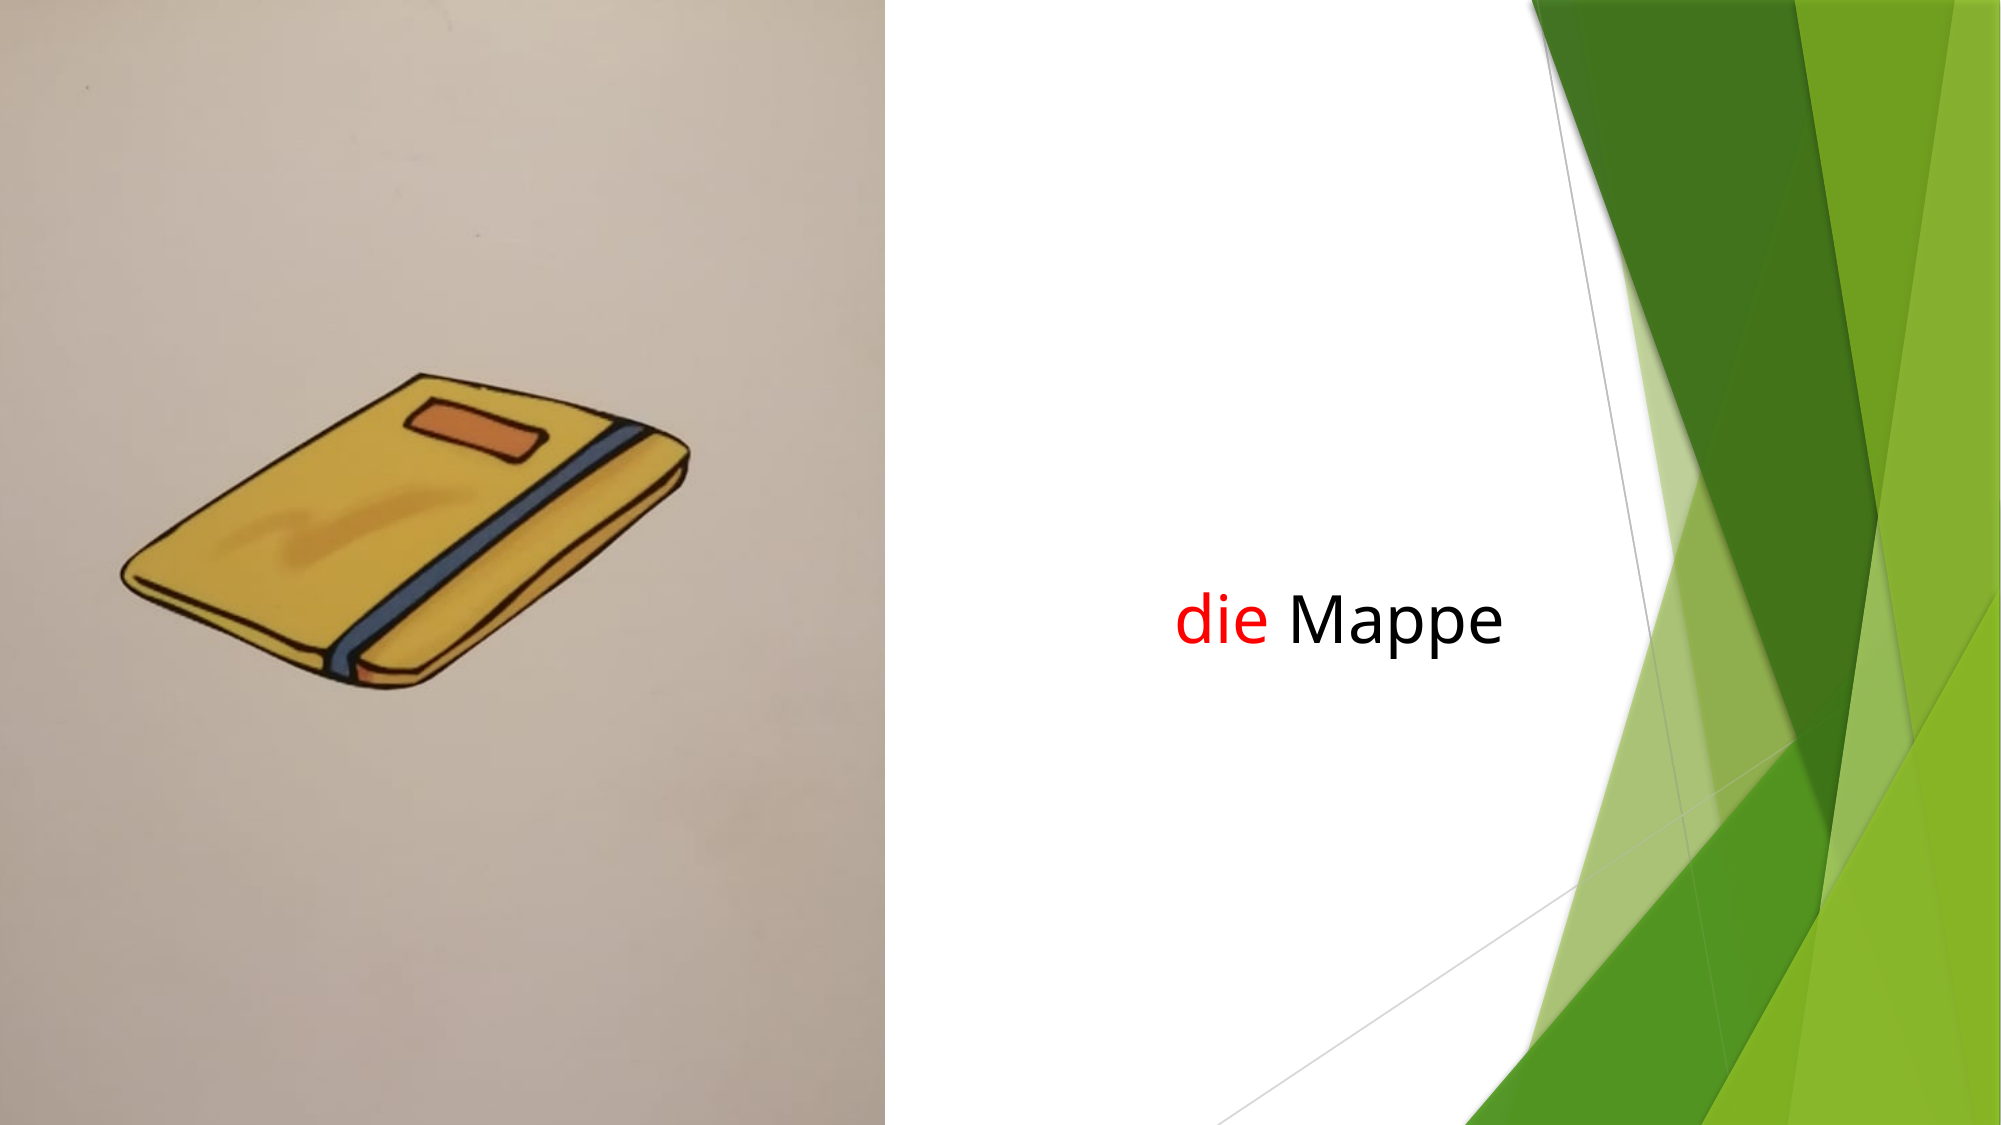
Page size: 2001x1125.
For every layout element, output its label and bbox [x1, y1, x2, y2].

text_box [887, 0, 2000, 1125]
list [0, 0, 886, 1125]
